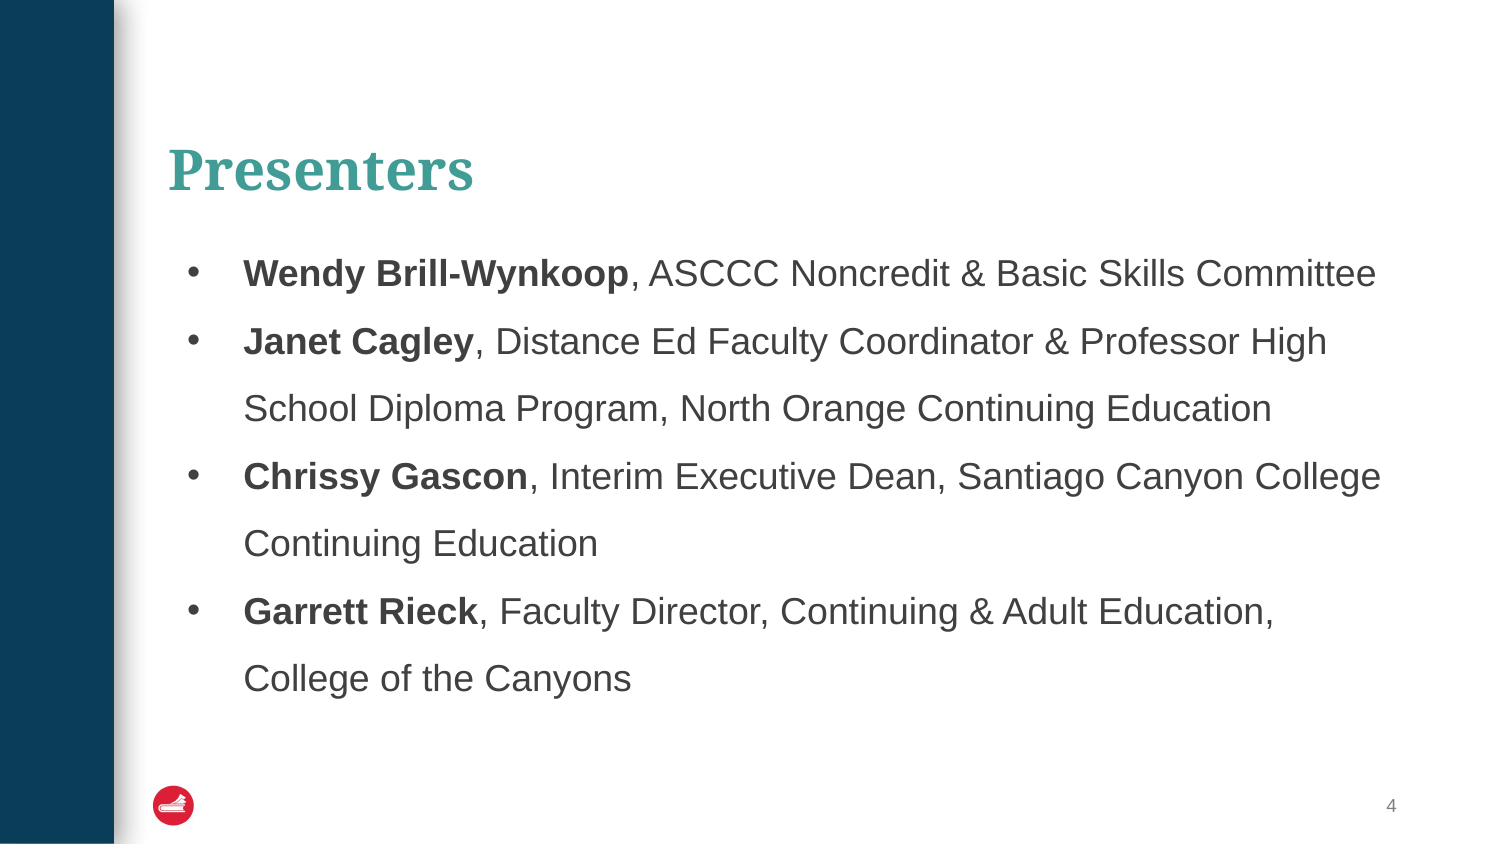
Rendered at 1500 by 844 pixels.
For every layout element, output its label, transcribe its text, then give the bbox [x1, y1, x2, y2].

slide_number ‹#› [1284, 782, 1397, 827]
title Presenters [157, 44, 1394, 208]
list Wendy Brill-Wynkoop, ASCCC Noncredit & Basic Skills Committee Janet Cagley, Distance Ed Faculty Coordinator & Professor High School Diploma Program, North Orange Continuing Education Chrissy Gascon, Interim Executive Dean, Santiago Canyon College Continuing Education Garrett Rieck, Faculty Director, Continuing & Adult Education, College of the Canyons [157, 221, 1395, 766]
picture [151, 784, 195, 827]
